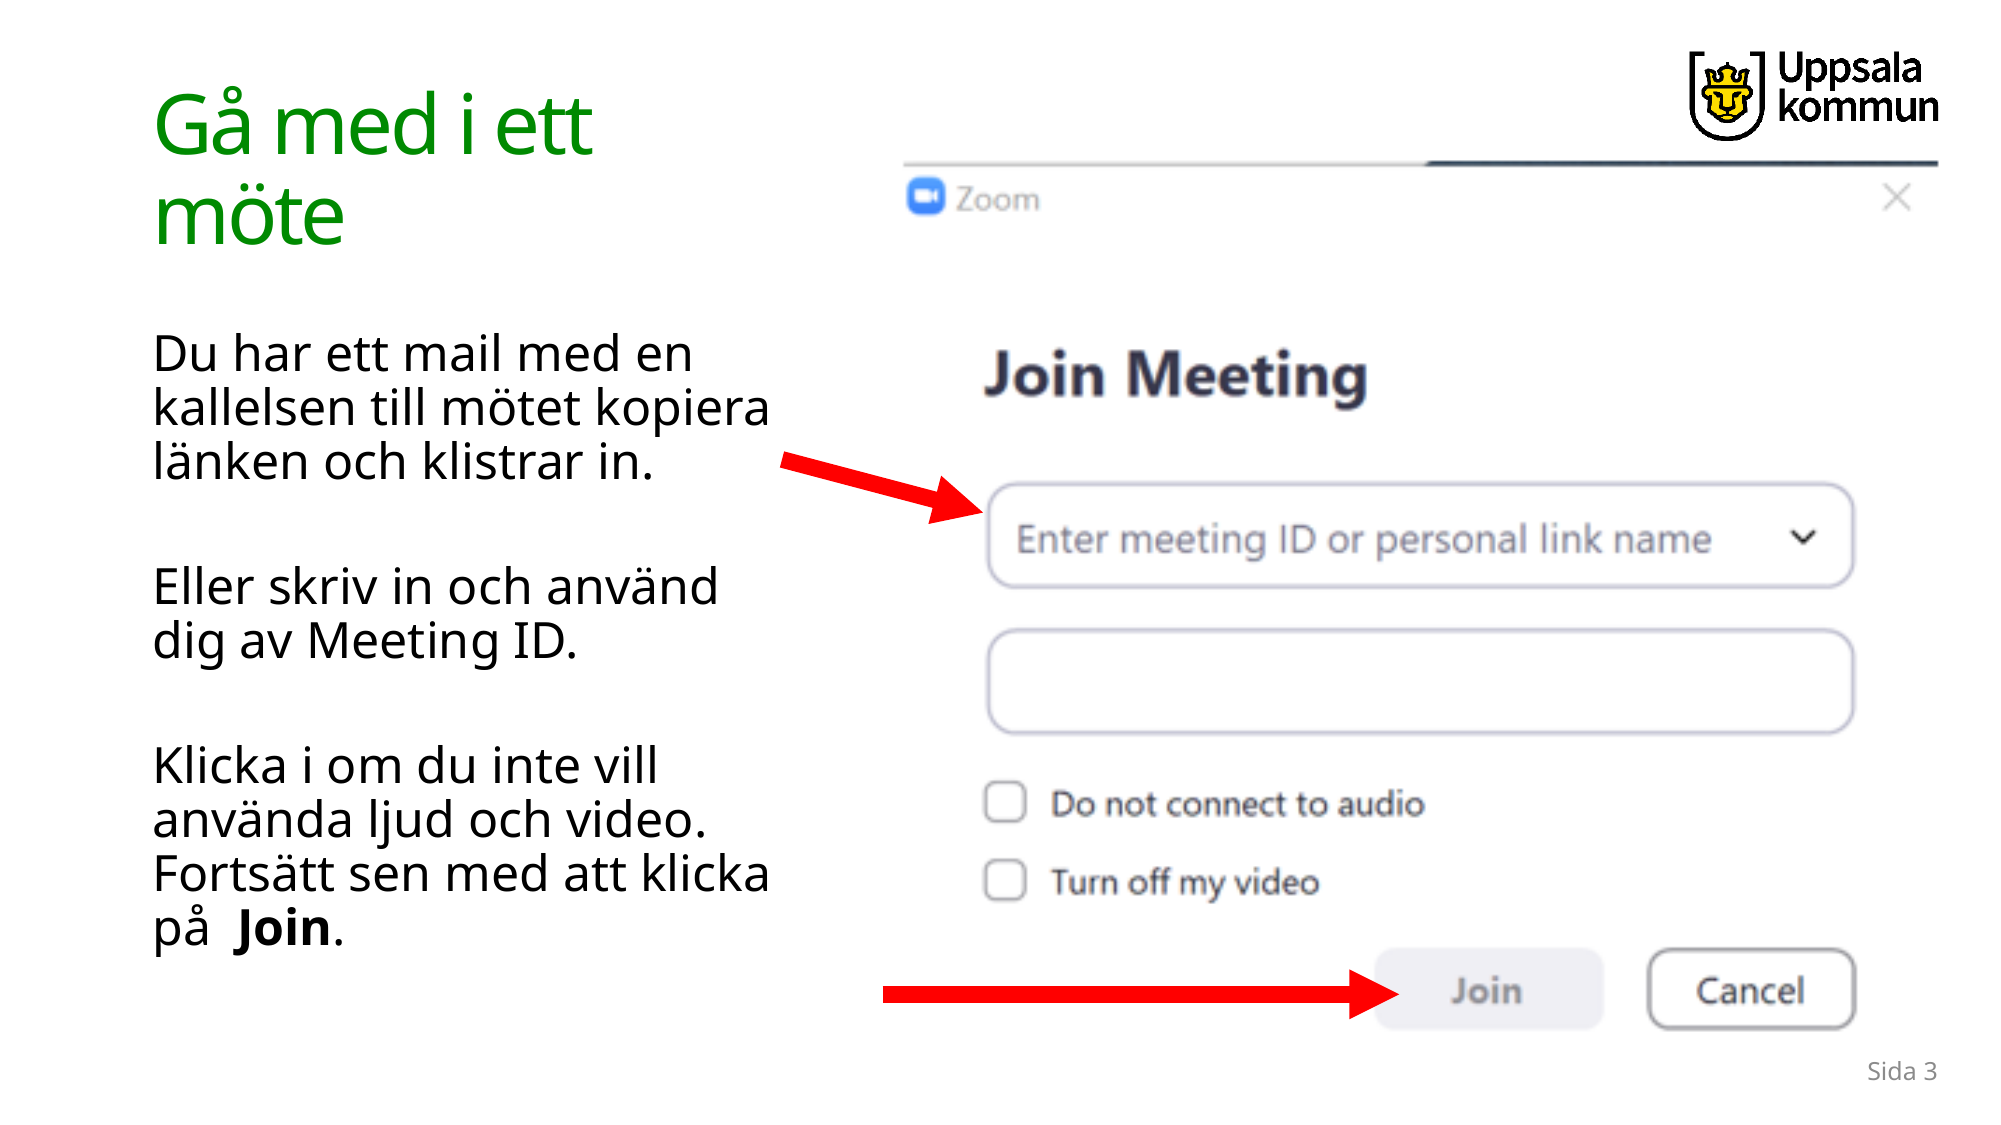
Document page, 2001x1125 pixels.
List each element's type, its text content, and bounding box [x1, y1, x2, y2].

list Du har ett mail med en kallelsen till mötet kopiera länken och klistrar in. Eller skriv in och använd dig av Meeting ID. Klicka i om du inte vill använda ljud och video. Fortsätt sen med att klicka på Join. [137, 321, 789, 977]
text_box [781, 459, 984, 513]
slide_number Sida 3 [1502, 1051, 1953, 1103]
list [882, 148, 1953, 1043]
title Gå med i ett möte [137, 159, 789, 270]
picture [1674, 36, 1953, 148]
